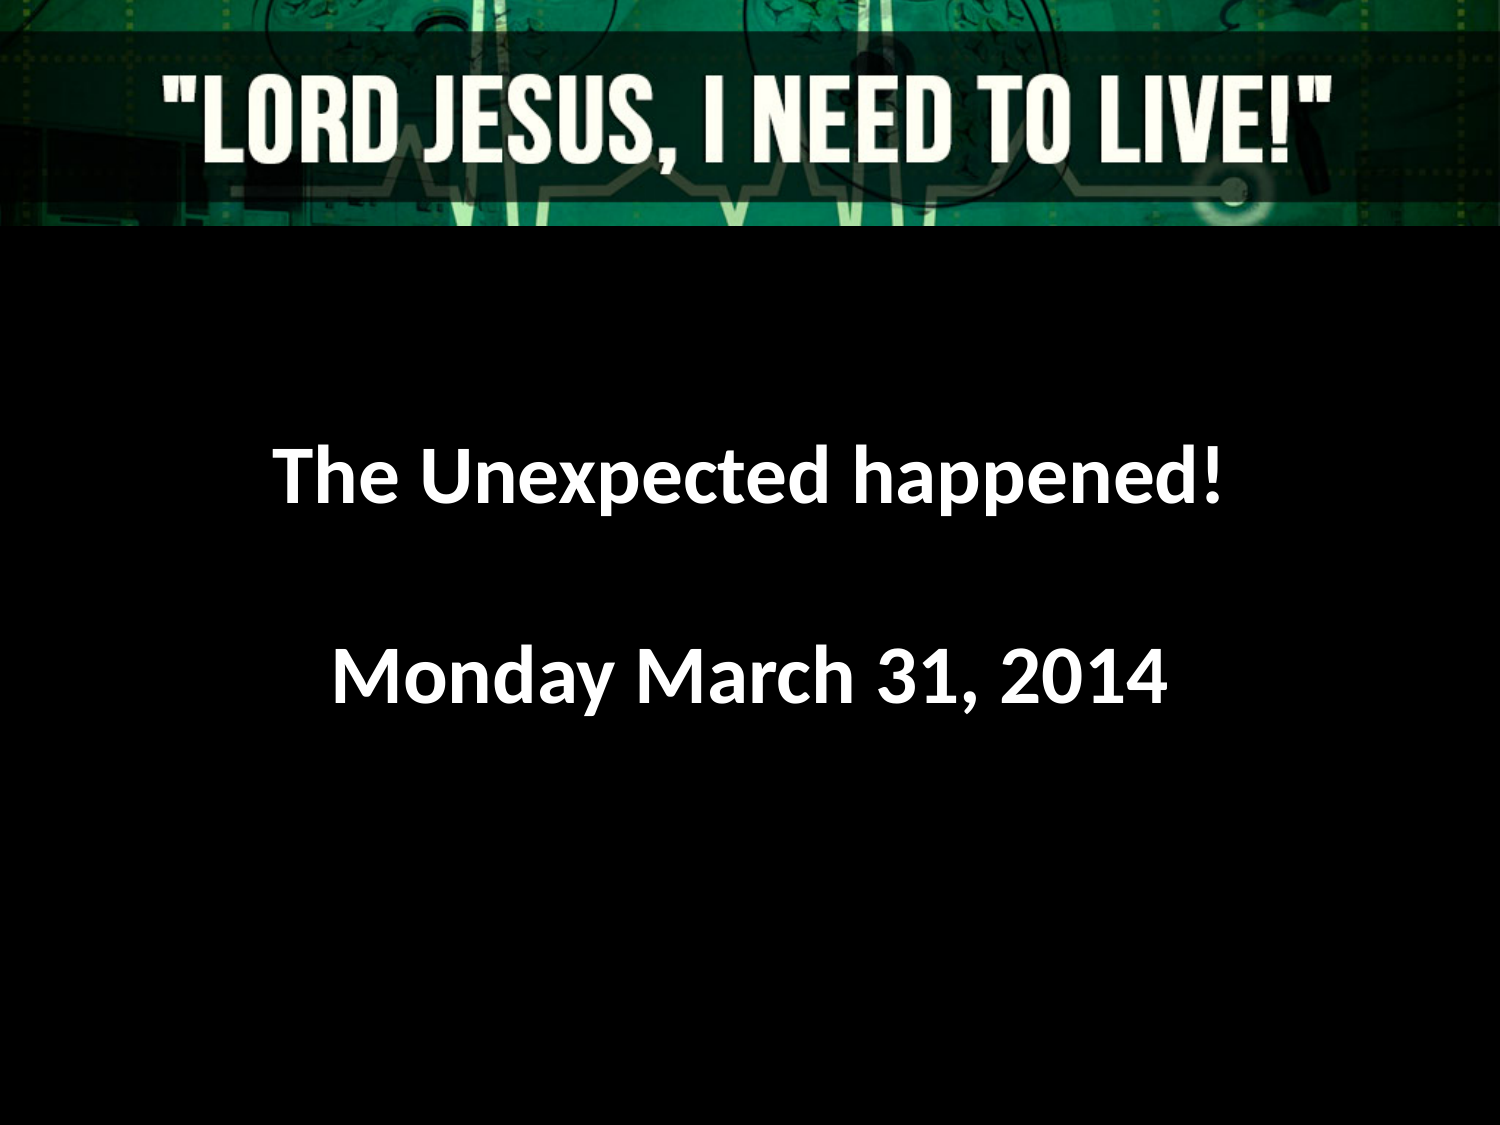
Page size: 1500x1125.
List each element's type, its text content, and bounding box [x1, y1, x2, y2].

picture [0, 0, 1500, 226]
text_box The Unexpected happened! Monday March 31, 2014 [0, 412, 1500, 728]
